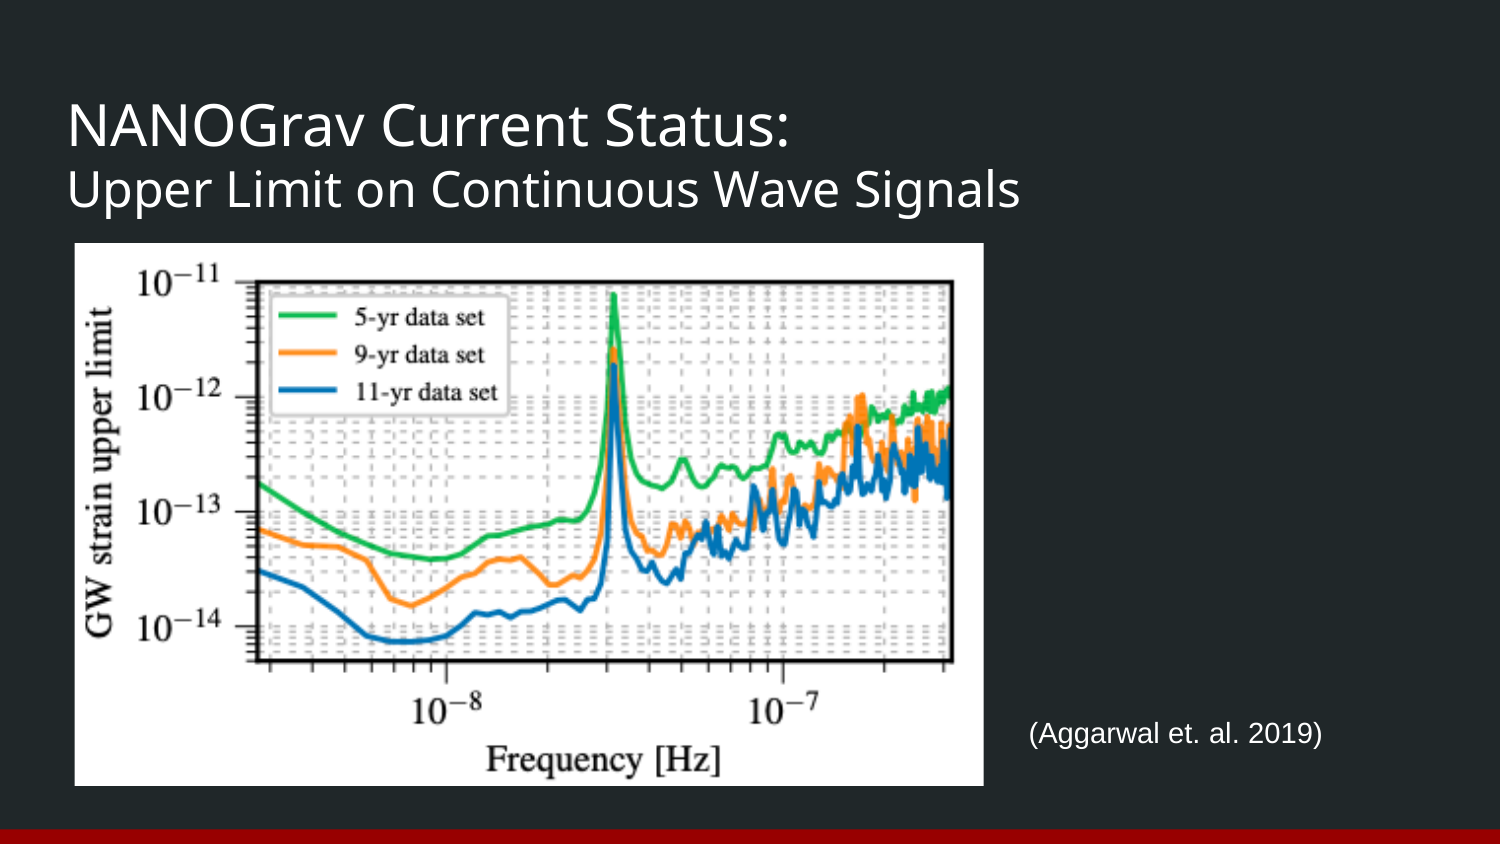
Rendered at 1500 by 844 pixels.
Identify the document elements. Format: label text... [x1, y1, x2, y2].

title NANOGrav Current Status: Upper Limit on Continuous Wave Signals [51, 72, 1449, 167]
picture [74, 243, 984, 786]
text_box (Aggarwal et. al. 2019) [1013, 699, 1417, 786]
